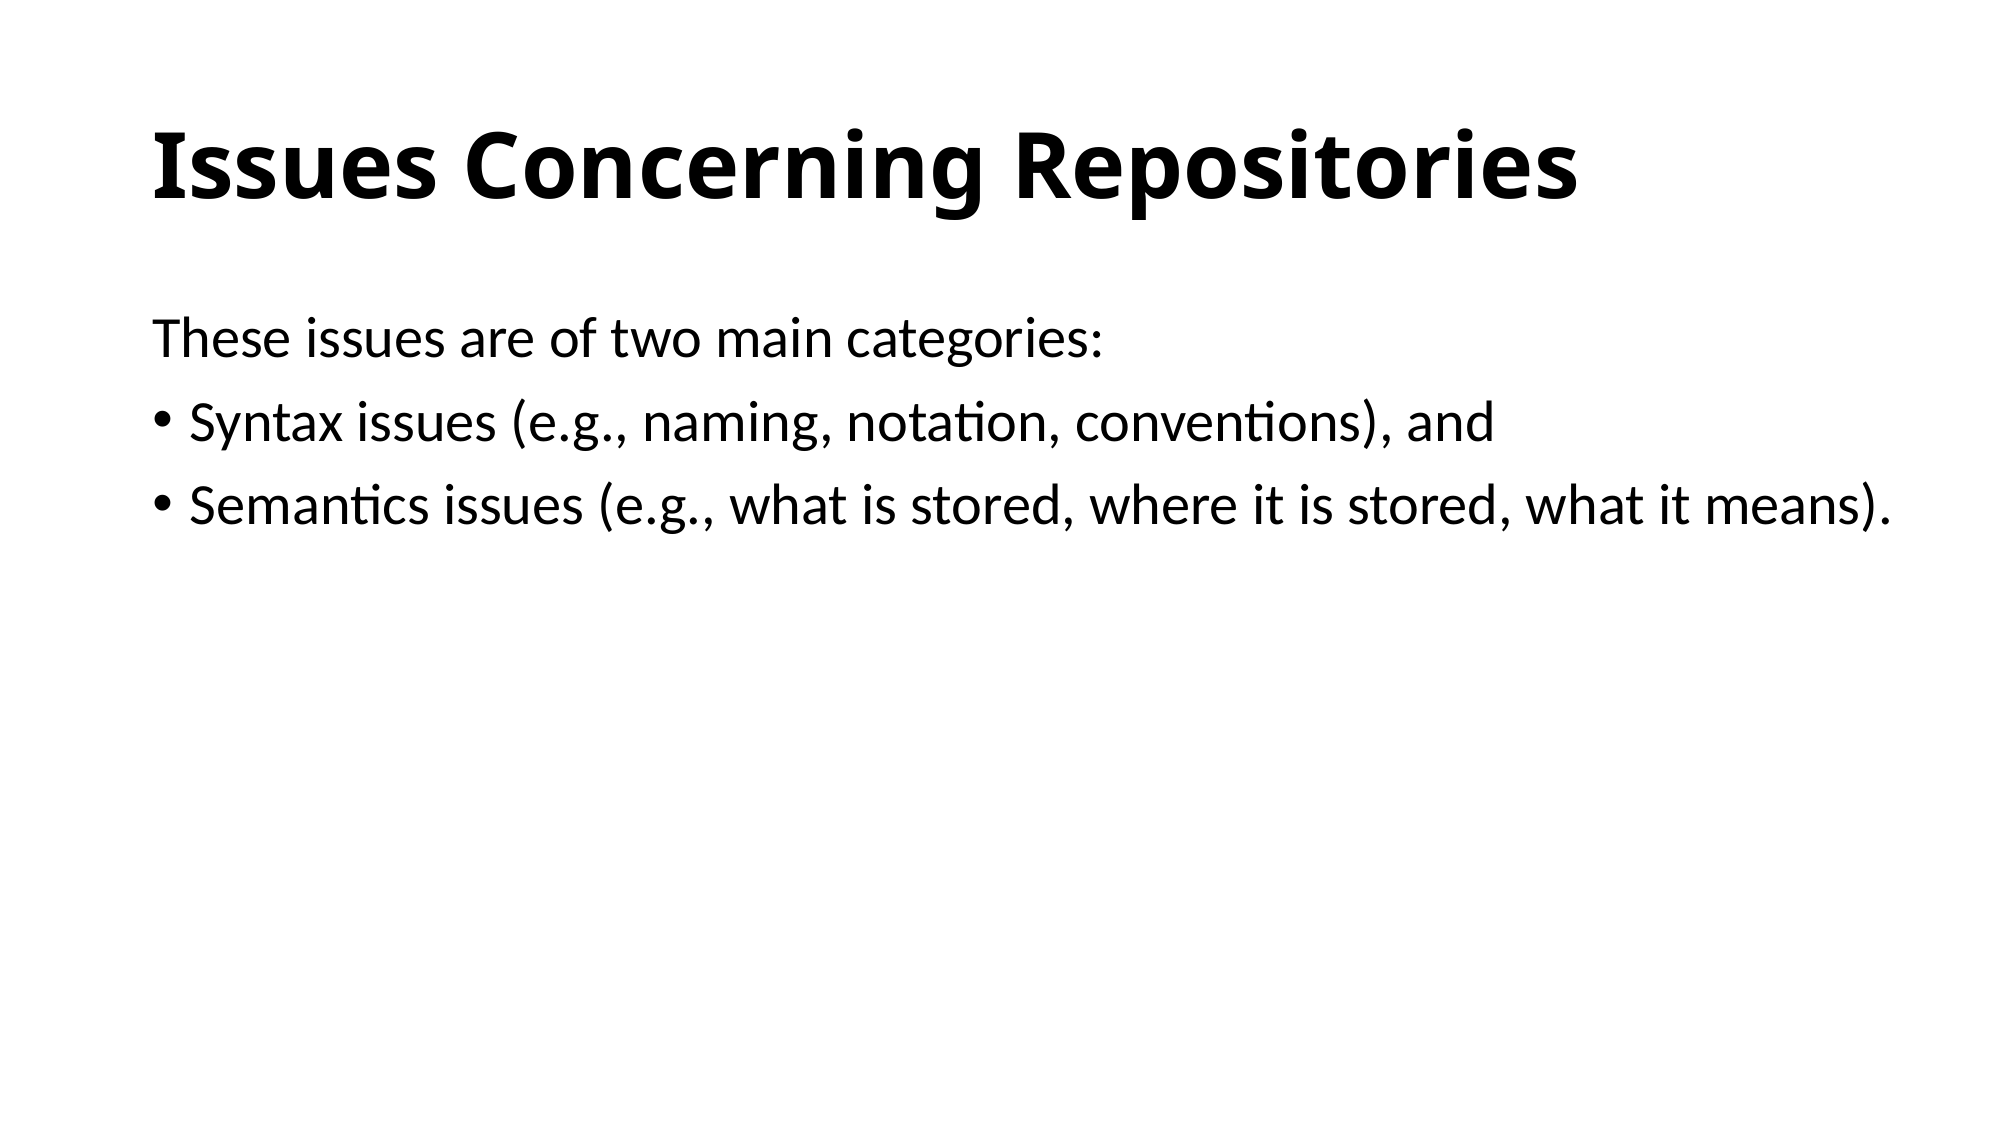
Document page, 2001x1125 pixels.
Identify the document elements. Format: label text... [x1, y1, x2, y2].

title Issues Concerning Repositories [137, 59, 1863, 278]
list These issues are of two main categories: Syntax issues (e.g., naming, notation, conventions), and Semantics issues (e.g., what is stored, where it is stored, what it means). [137, 299, 1941, 1014]
